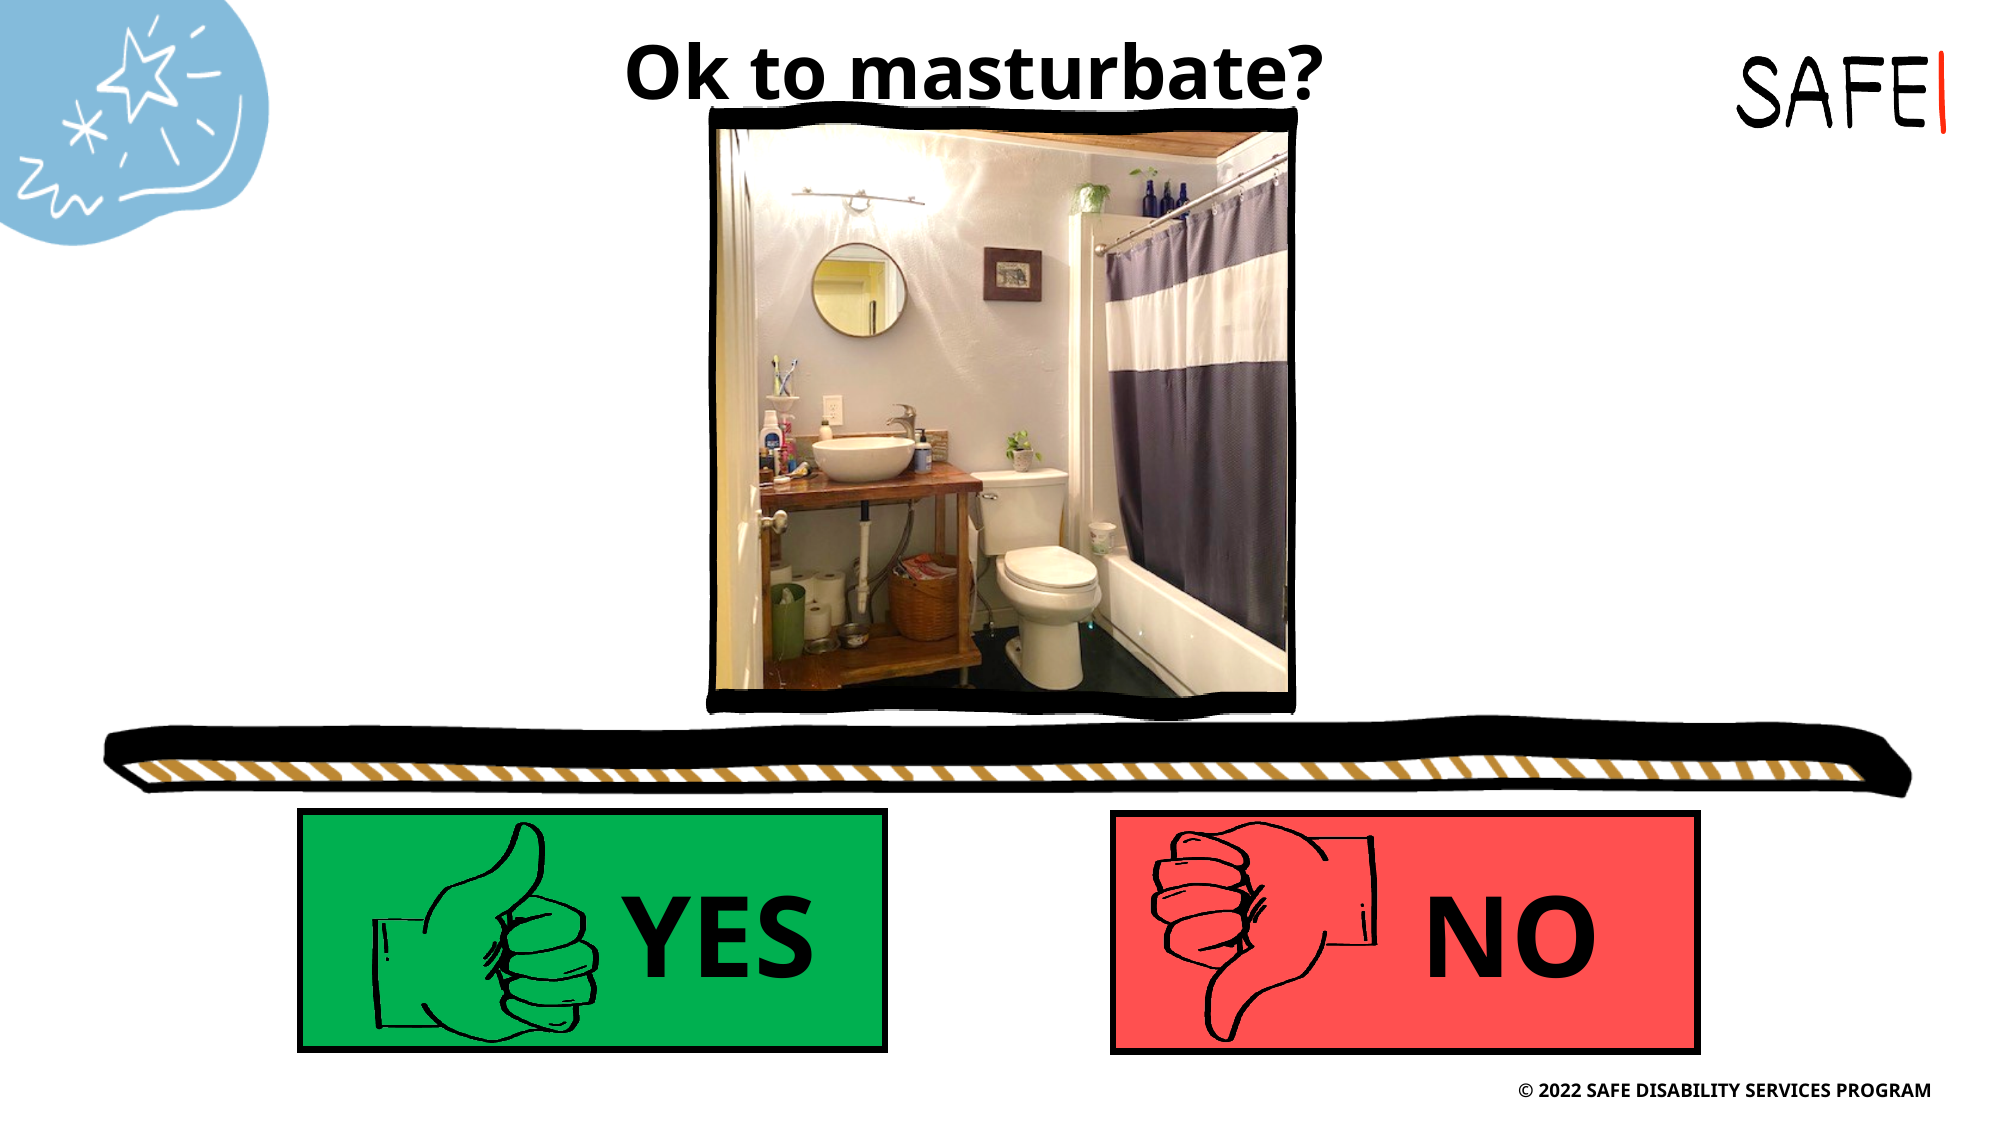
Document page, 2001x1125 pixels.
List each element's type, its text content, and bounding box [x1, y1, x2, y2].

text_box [300, 811, 1698, 1052]
picture [94, 72, 1928, 827]
text_box © 2022 SAFE Disability Services Program [1460, 1065, 1990, 1115]
title Ok to masturbate? [608, 11, 1418, 139]
picture [0, 0, 339, 278]
picture [1727, 47, 1953, 137]
